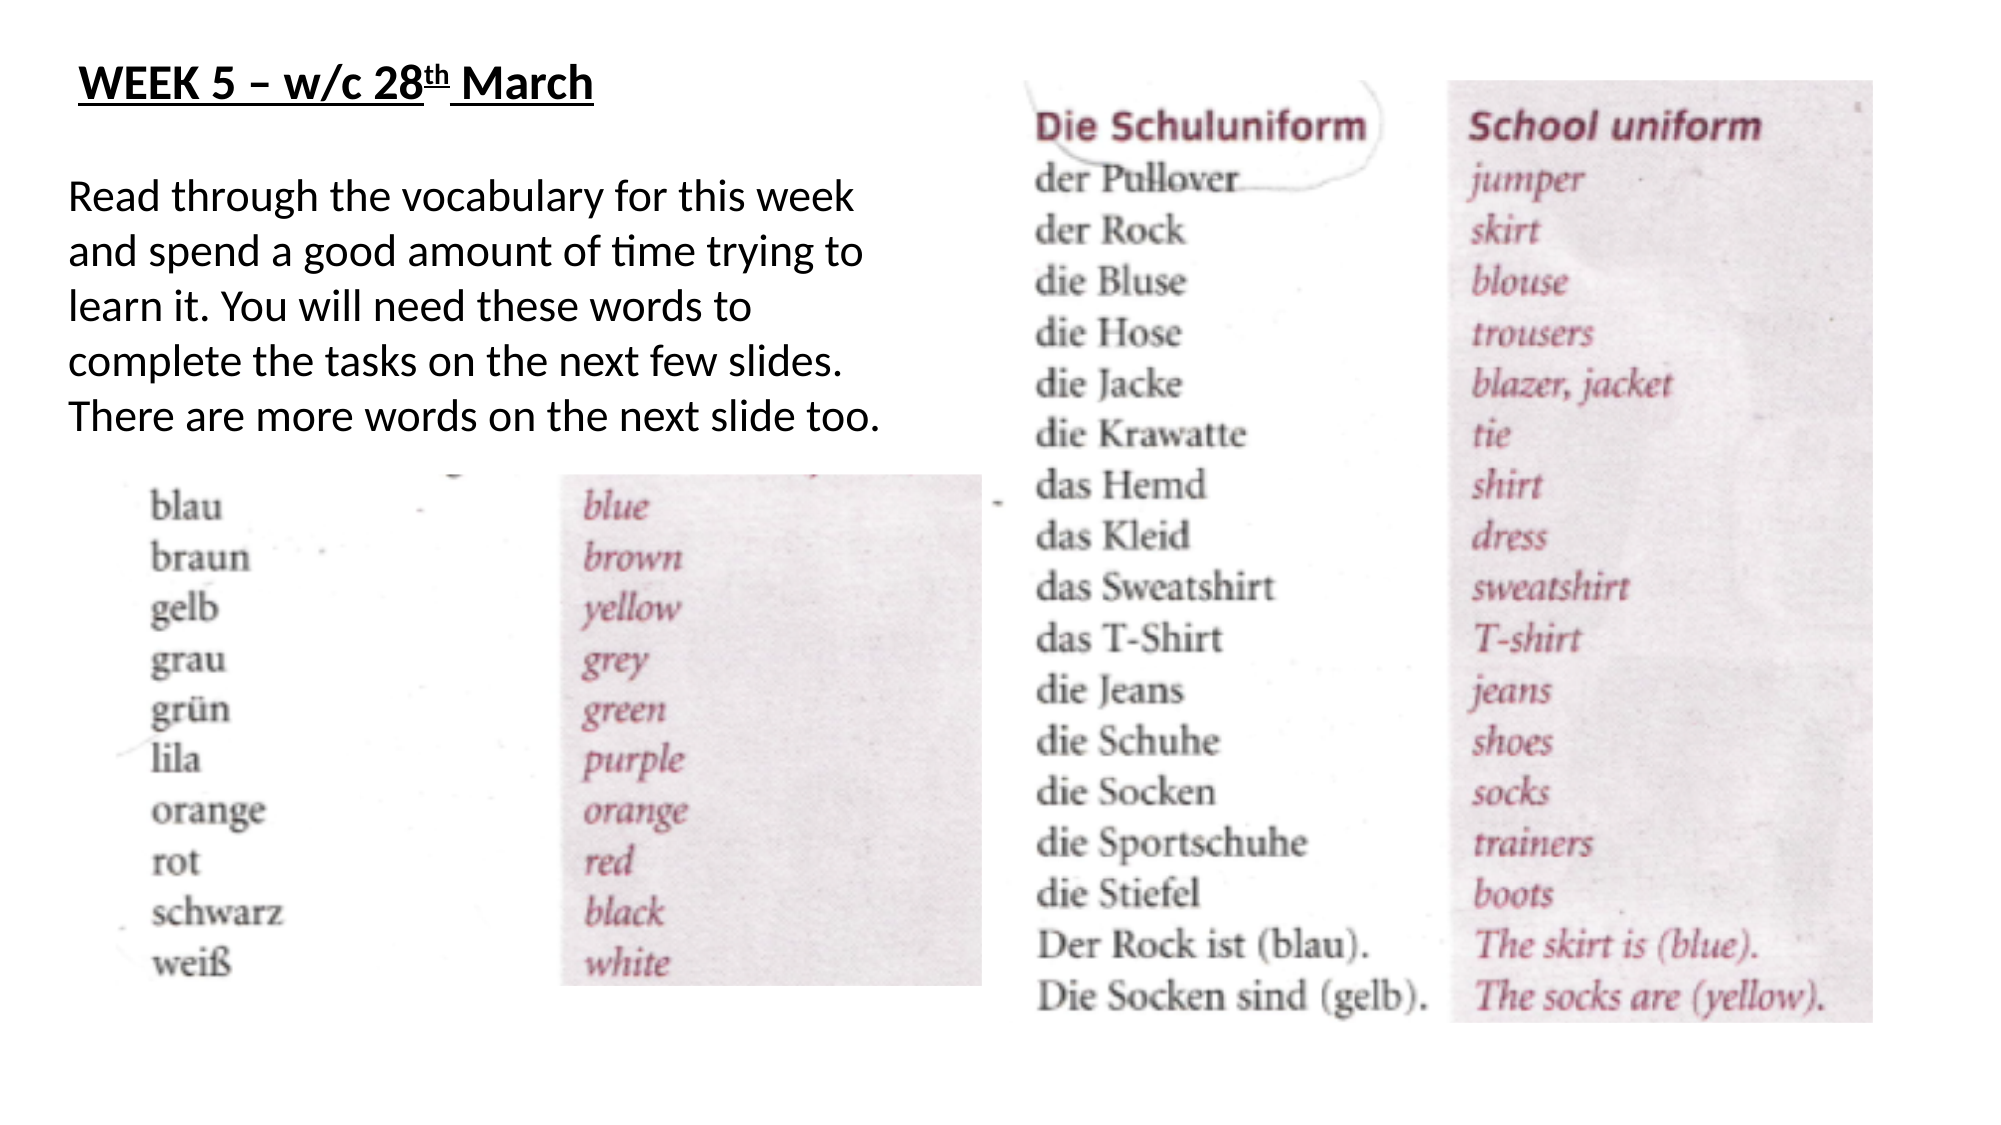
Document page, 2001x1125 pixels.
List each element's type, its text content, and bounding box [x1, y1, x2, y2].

text_box WEEK 5 – w/c 28th March [63, 41, 610, 117]
picture [115, 79, 1873, 1023]
text_box Read through the vocabulary for this week and spend a good amount of time trying to learn it. You will need these words to complete the tasks on the next few slides. There are more words on the next slide too. [53, 158, 945, 448]
